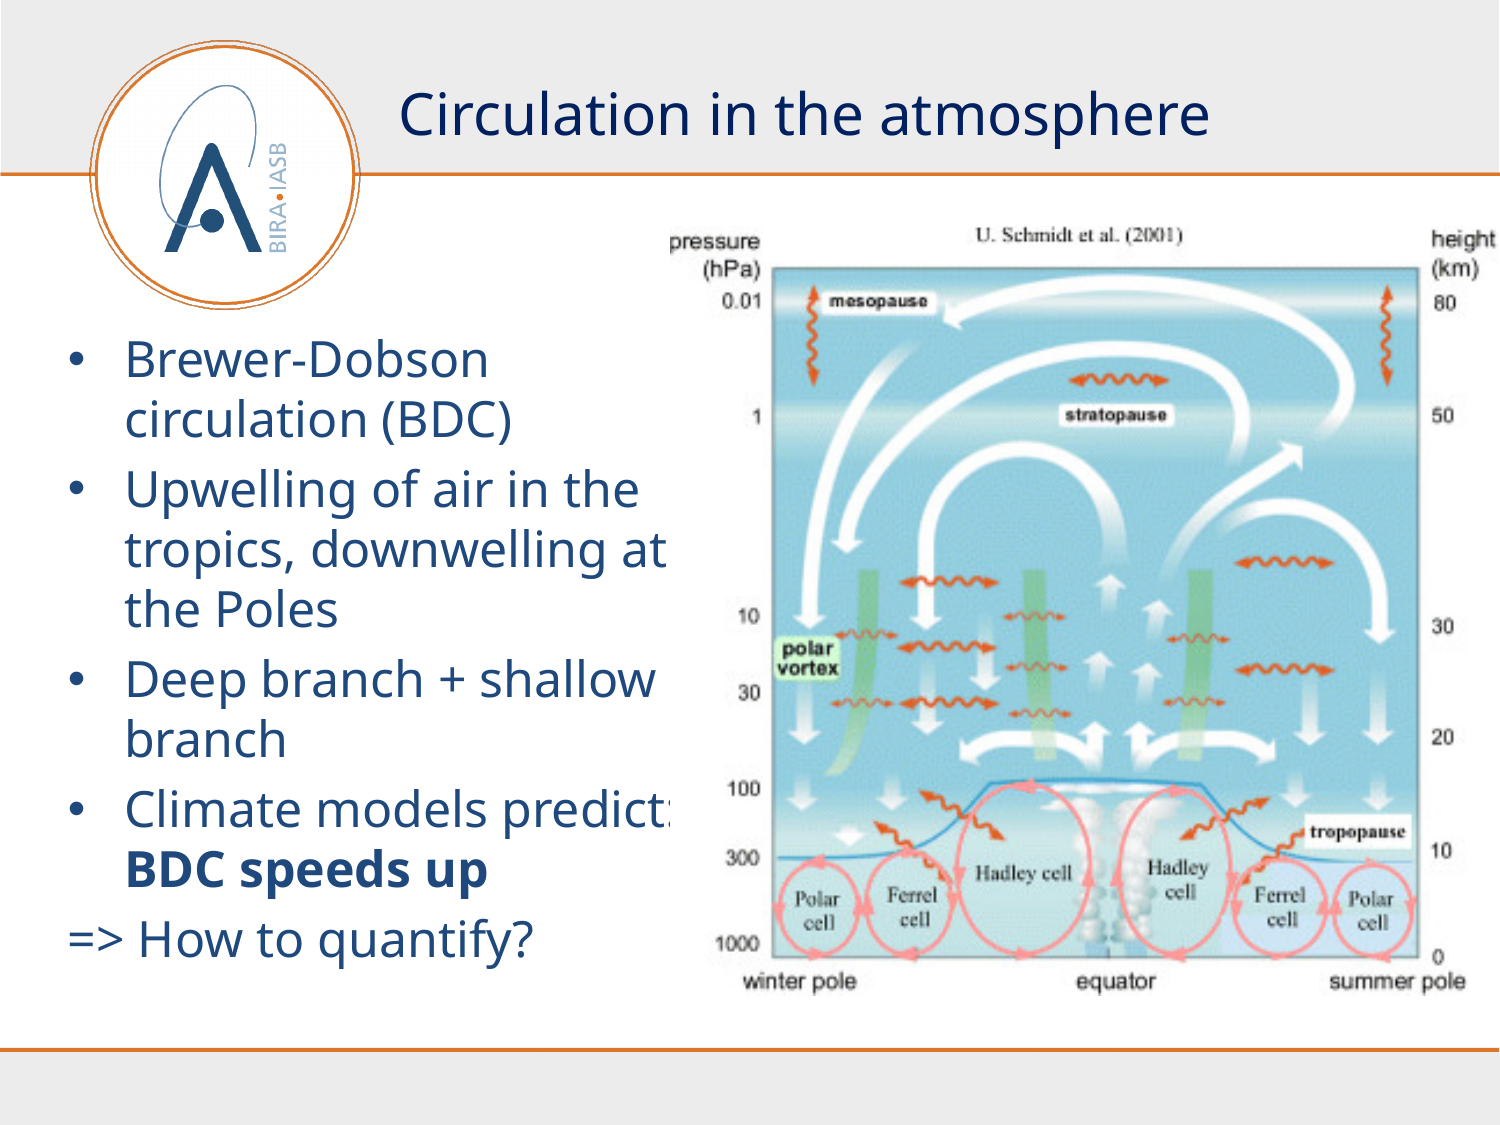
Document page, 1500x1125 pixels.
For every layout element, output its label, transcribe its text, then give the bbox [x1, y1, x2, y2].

text_box Brewer-Dobson circulation (BDC) Upwelling of air in the tropics, downwelling at the Poles Deep branch + shallow branch Climate models predict: BDC speeds up => How to quantify? [53, 320, 704, 1035]
picture [0, 0, 1500, 1125]
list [88, 39, 361, 312]
picture [0, 172, 88, 176]
title Circulation in the atmosphere [841, 54, 1436, 169]
title Circulation in the atmosphere [383, 54, 658, 169]
